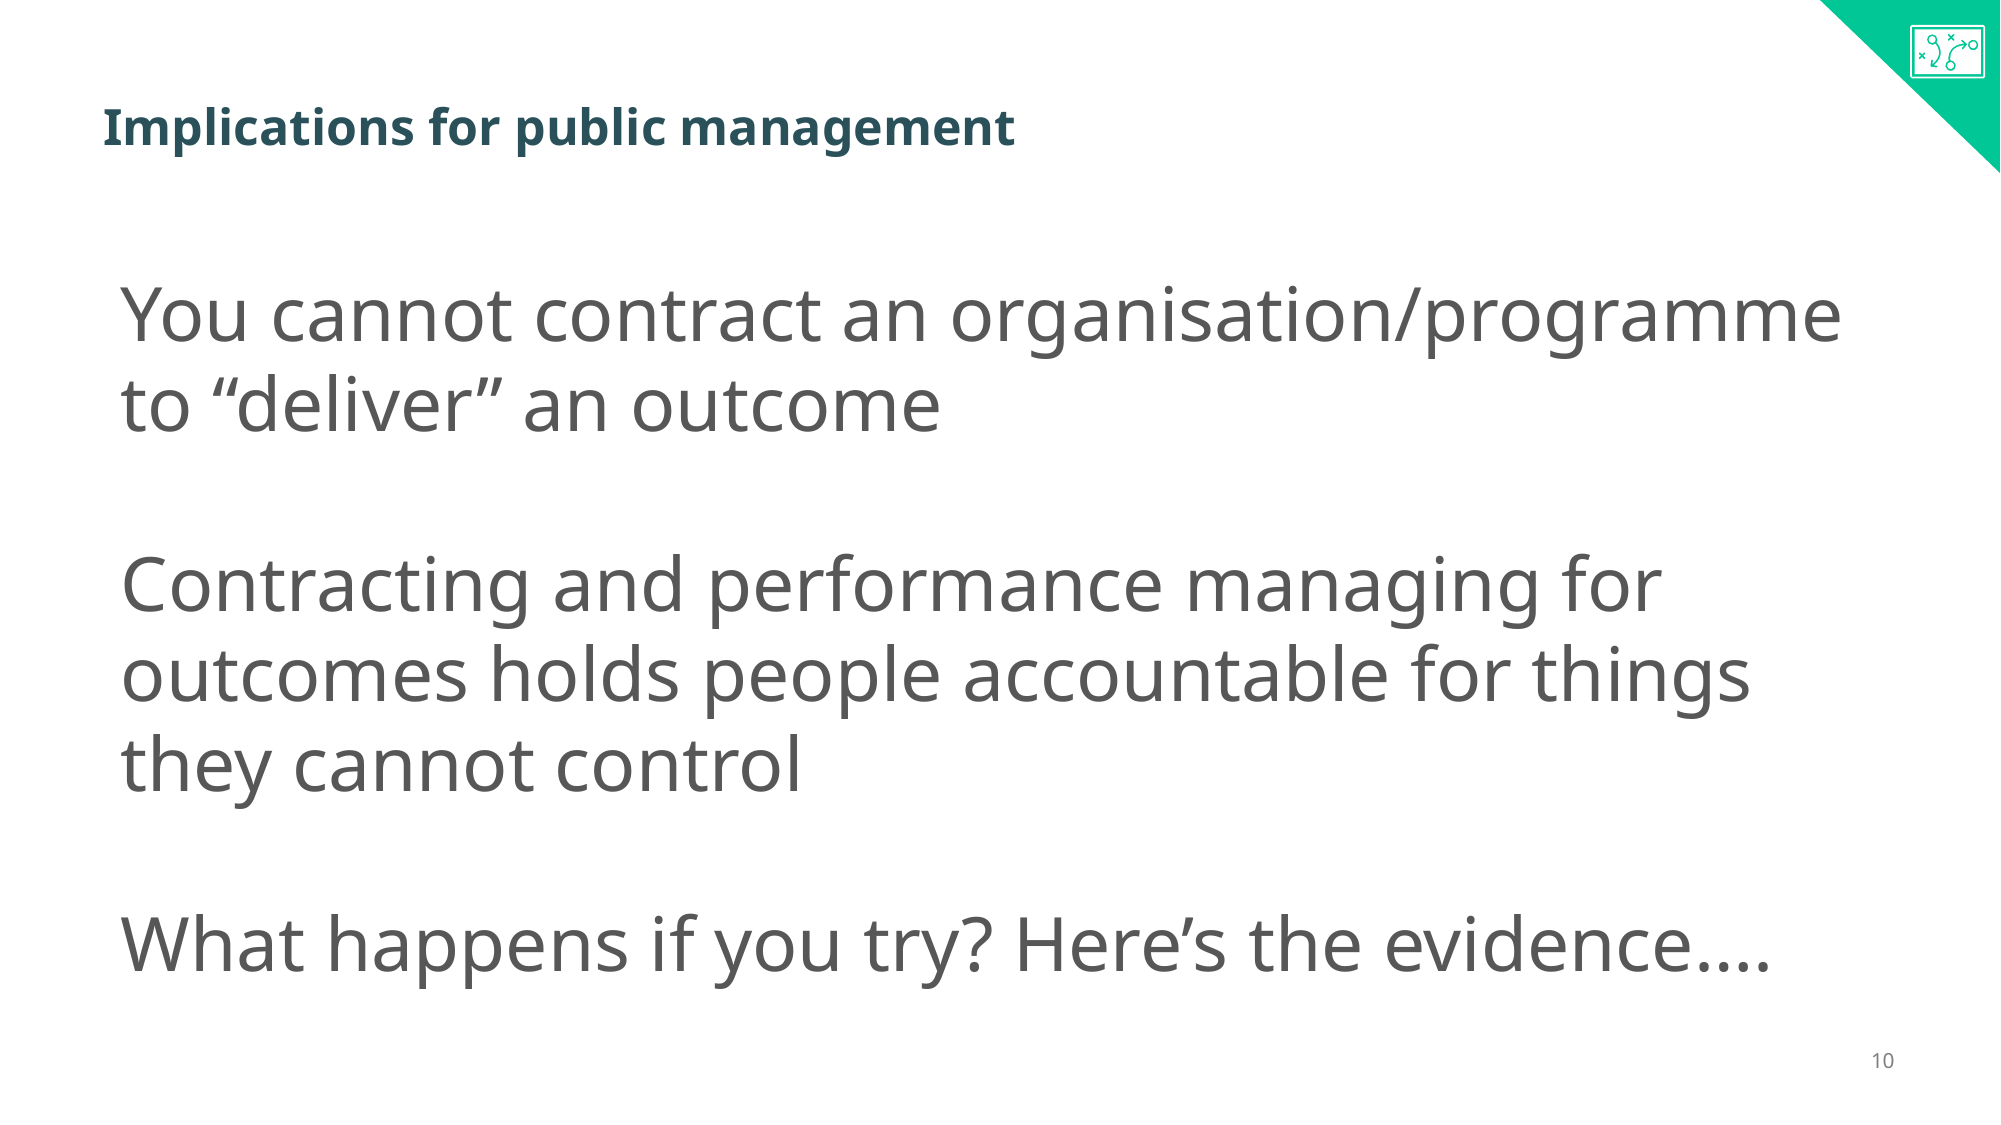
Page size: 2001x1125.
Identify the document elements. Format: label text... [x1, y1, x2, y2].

text_box You cannot contract an organisation/programme to “deliver” an outcome Contracting and performance managing for outcomes holds people accountable for things they cannot control What happens if you try? Here’s the evidence…. [87, 258, 1863, 1039]
text_box [1819, 0, 2000, 174]
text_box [1909, 24, 1986, 79]
title Implications for public management [103, 102, 1897, 157]
